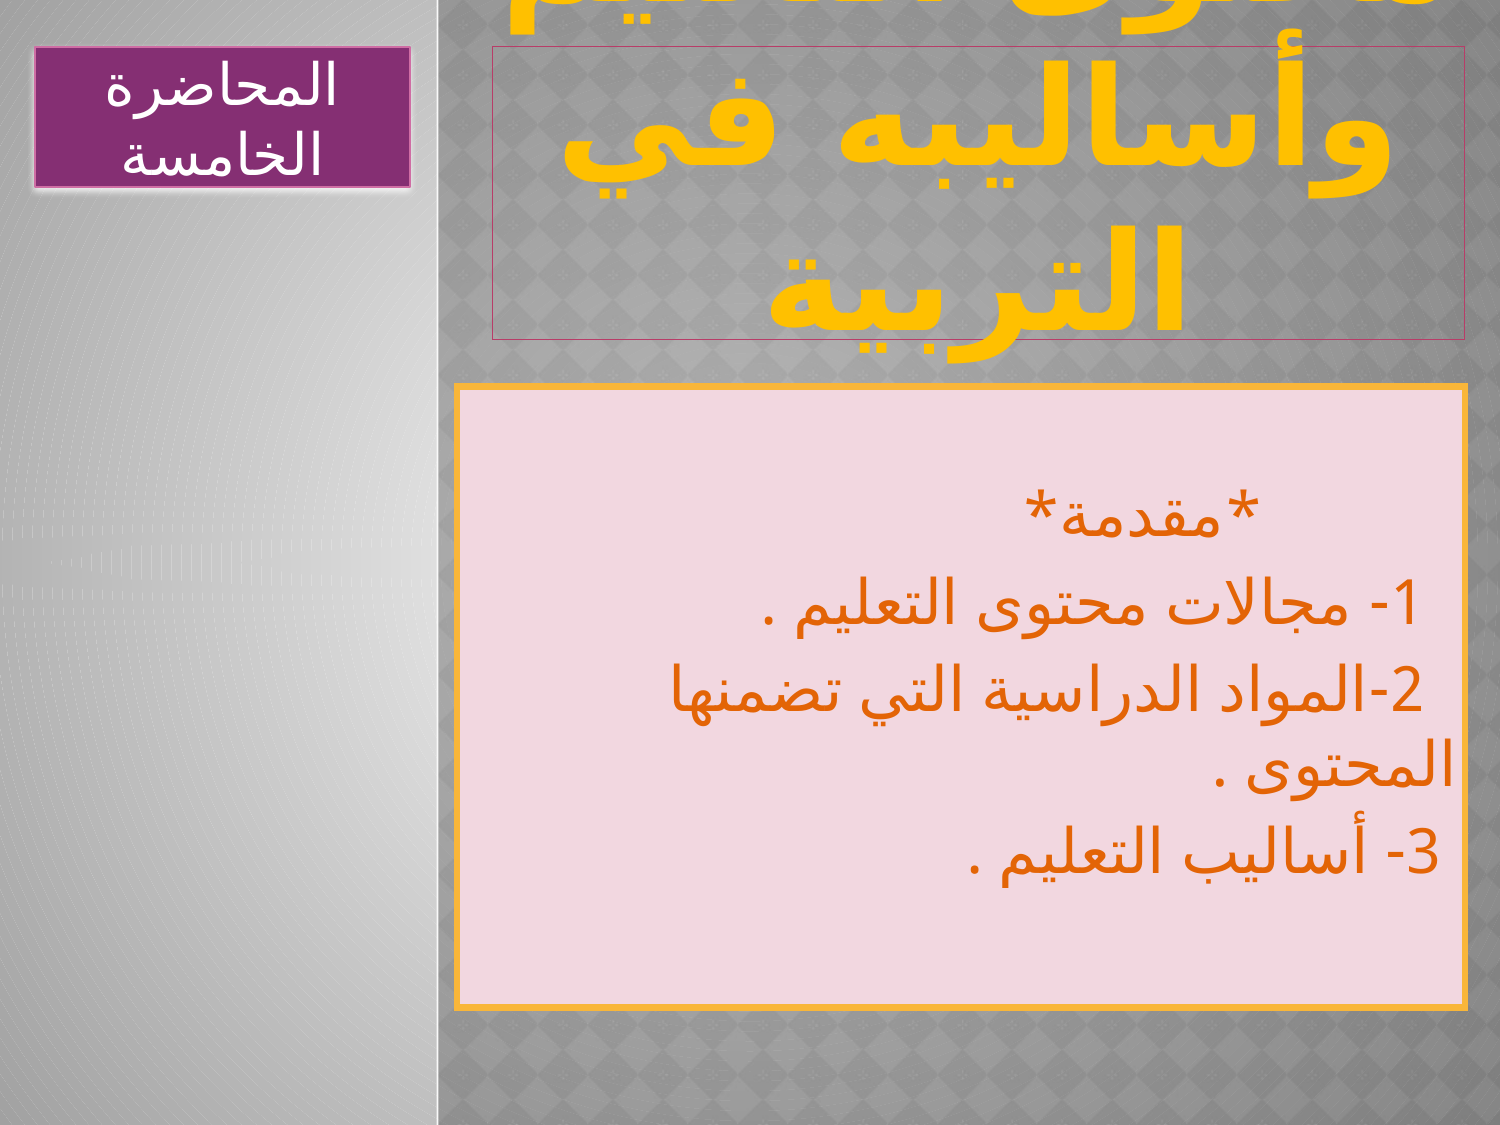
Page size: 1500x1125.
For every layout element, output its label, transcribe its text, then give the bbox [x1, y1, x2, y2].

subtitle *مقدمة* 1- مجالات محتوى التعليم . 2-المواد الدراسية التي تضمنها المحتوى . 3- أساليب التعليم . [454, 383, 1468, 1011]
title محتوى التعليم وأساليبه في التربية الإسلامية [492, 46, 1465, 340]
text_box المحاضرة الخامسة [34, 46, 411, 188]
